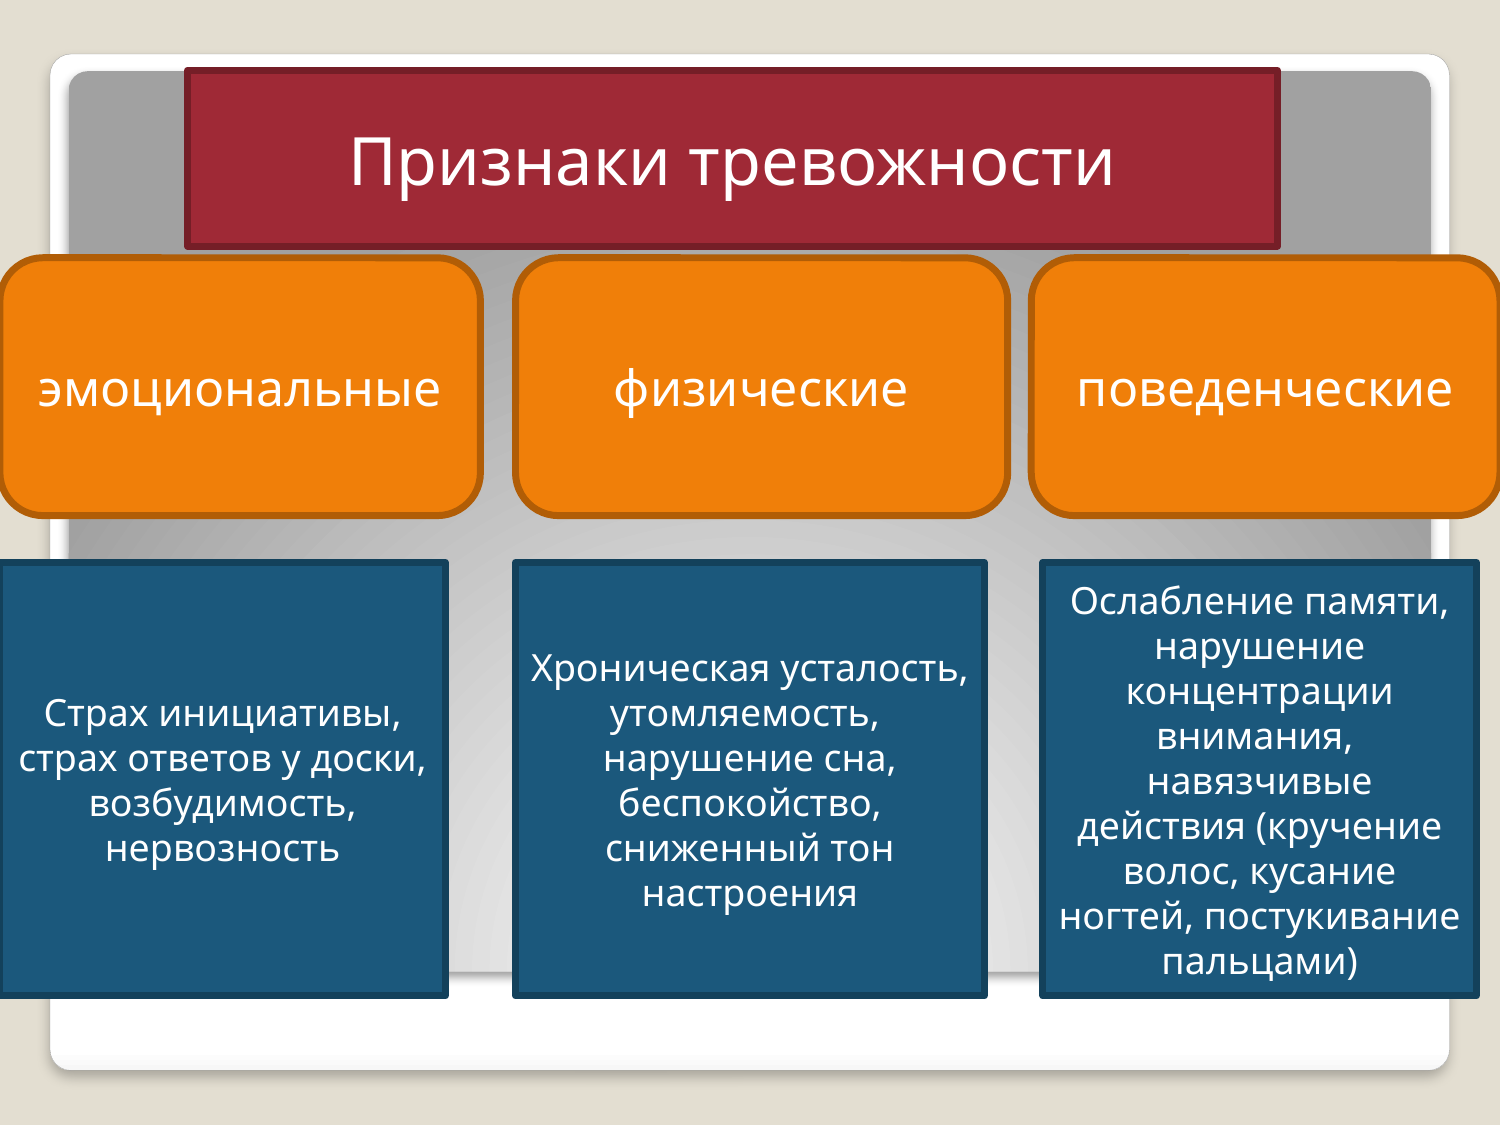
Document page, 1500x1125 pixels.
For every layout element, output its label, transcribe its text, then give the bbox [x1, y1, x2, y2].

text_box Хроническая усталость, утомляемость, нарушение сна, беспокойство, сниженный тон настроения [512, 559, 988, 999]
text_box Страх инициативы, страх ответов у доски, возбудимость, нервозность [0, 559, 449, 999]
text_box Ослабление памяти, нарушение концентрации внимания, навязчивые действия (кручение волос, кусание ногтей, постукивание пальцами) [1039, 559, 1480, 999]
text_box физические [512, 254, 1012, 520]
text_box Признаки тревожности [184, 67, 1281, 250]
text_box поведенческие [1027, 254, 1500, 520]
text_box эмоциональные [0, 254, 484, 520]
